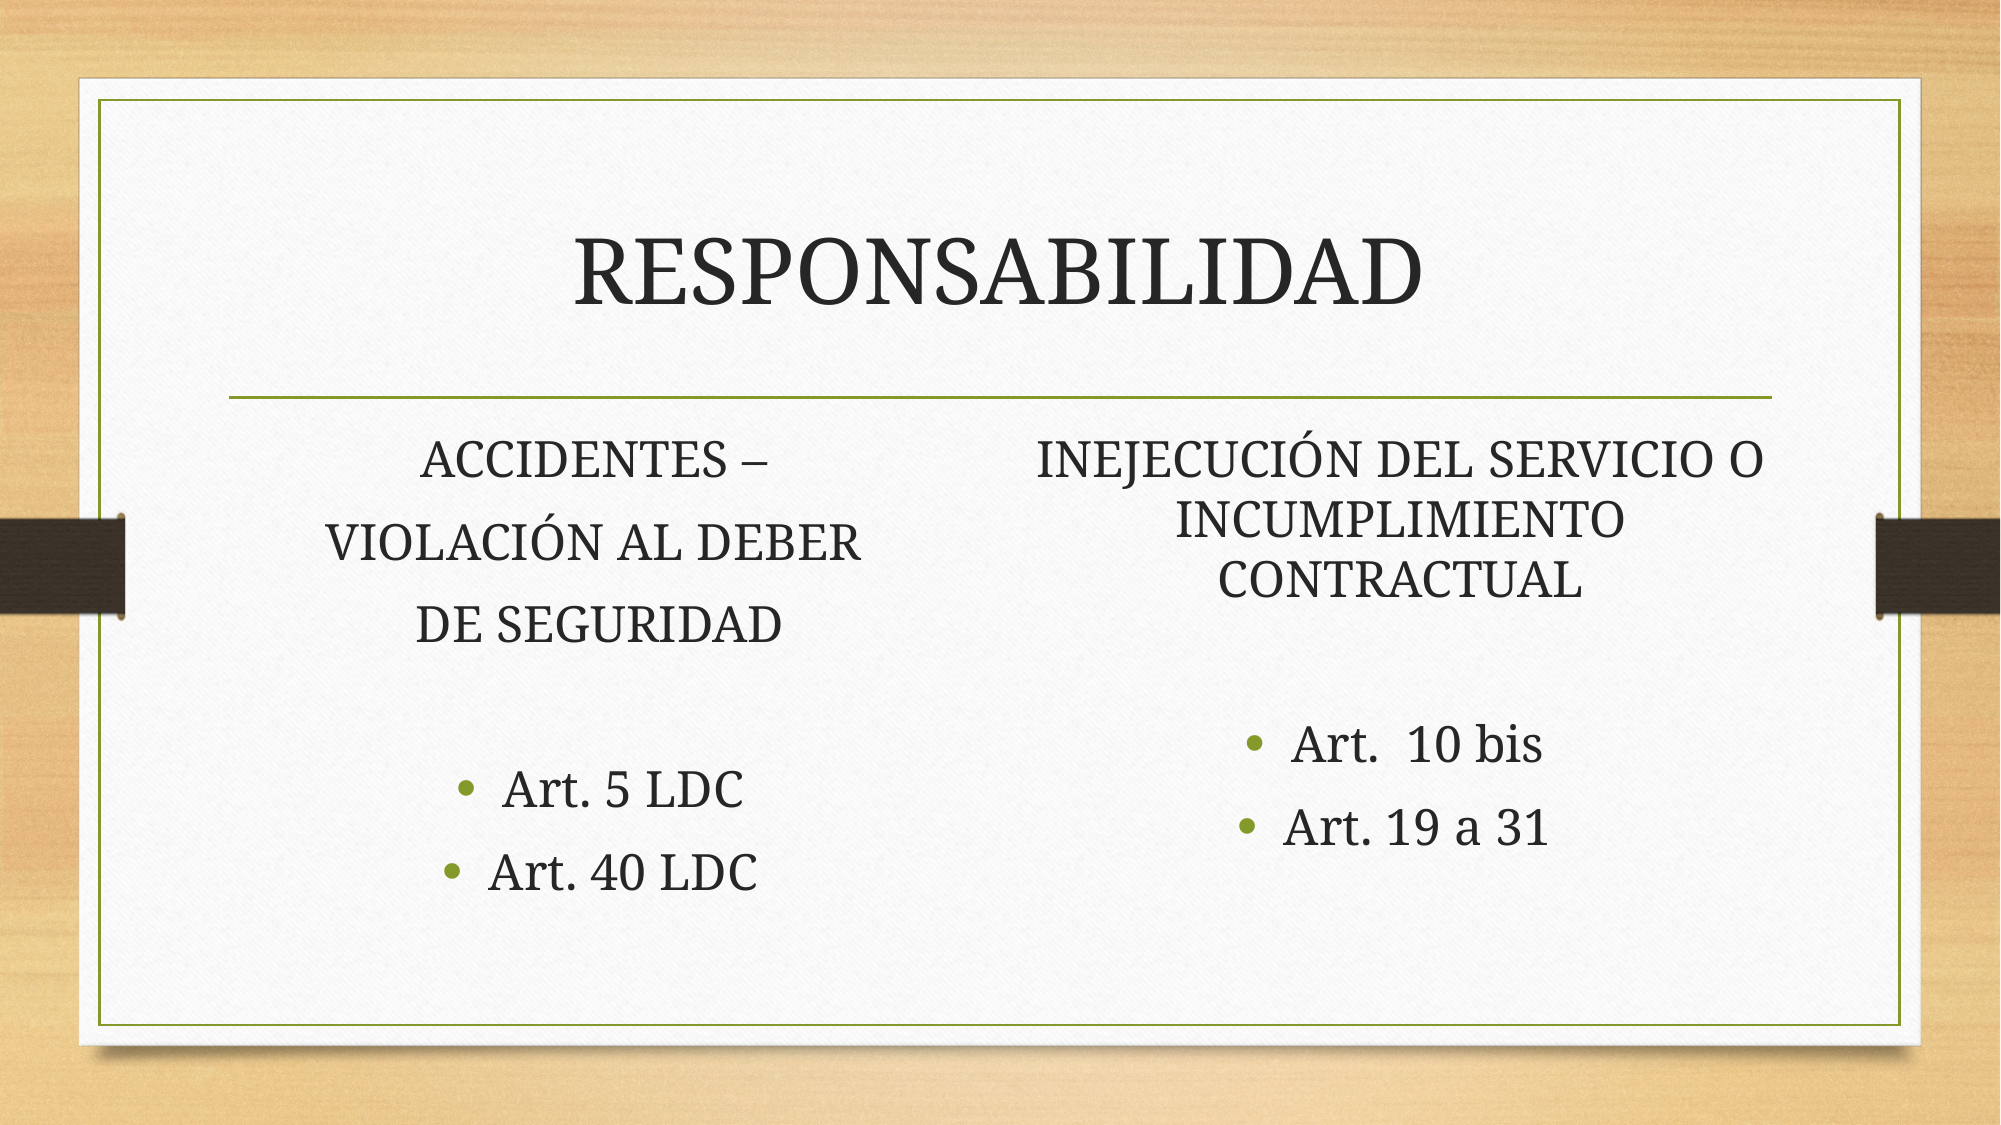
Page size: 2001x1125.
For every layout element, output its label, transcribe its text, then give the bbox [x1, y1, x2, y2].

list INEJECUCIÓN DEL SERVICIO O INCUMPLIMIENTO CONTRACTUAL Art. 10 bis Art. 19 a 31 [1013, 420, 1788, 963]
title RESPONSABILIDAD [212, 161, 1788, 375]
picture [0, 0, 2001, 1125]
list ACCIDENTES – VIOLACIÓN AL DEBER DE SEGURIDAD Art. 5 LDC Art. 40 LDC [213, 420, 987, 963]
